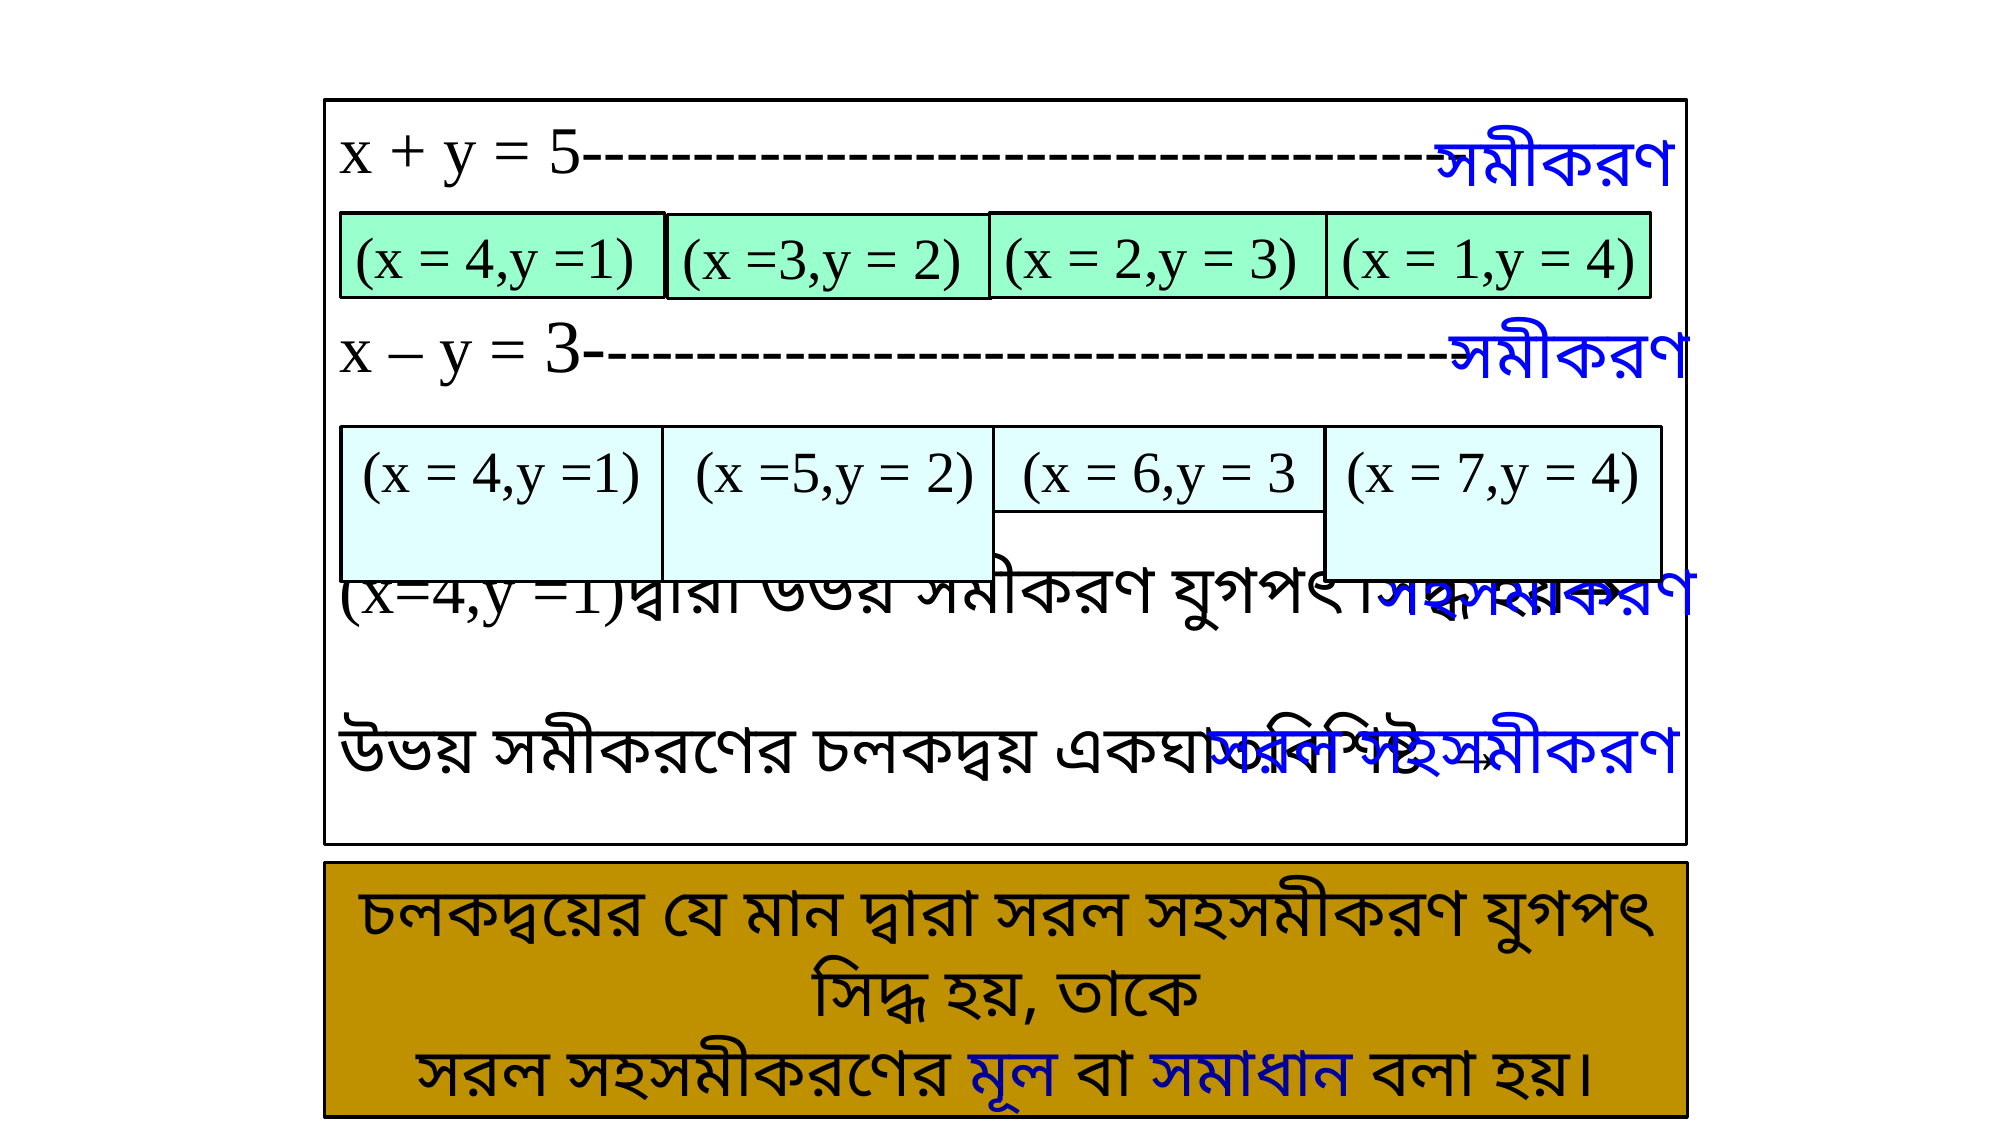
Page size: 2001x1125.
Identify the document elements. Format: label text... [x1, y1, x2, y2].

text_box (x = 4,y =1) [340, 212, 665, 298]
text_box চলকদ্বয়ের যে মান দ্বারা সরল সহসমীকরণ যুগপৎ সিদ্ধ হয়, তাকে সরল সহসমীকরণের মূল বা সমাধান বলা হয়। [324, 862, 1688, 1118]
text_box সমীকরণ [1420, 112, 1691, 208]
text_box (x = 2,y = 3) [989, 212, 1326, 298]
text_box (x =5,y = 2) [662, 426, 994, 582]
text_box সমীকরণ [1435, 304, 1705, 399]
text_box (x = 6,y = 3 [993, 426, 1325, 512]
text_box সরল সহসমীকরণ [1193, 699, 1695, 795]
text_box (x =3,y = 2) [667, 214, 992, 299]
text_box (x = 7,y = 4) [1325, 426, 1662, 582]
text_box x + y = 5---------------------------------------- x – y = 3---------------------------------------- (x=4,y =1)দ্বারা উভয় সমীকরণ যুগপৎ সিদ্ধ হয়→ উভয় সমীকরণের চলকদ্বয় একঘাতবিশিষ্ট → [324, 99, 1687, 845]
text_box (x = 1,y = 4) [1326, 212, 1651, 298]
text_box (x = 4,y =1) [340, 426, 662, 582]
text_box সহসমীকরণ [1361, 541, 1712, 637]
